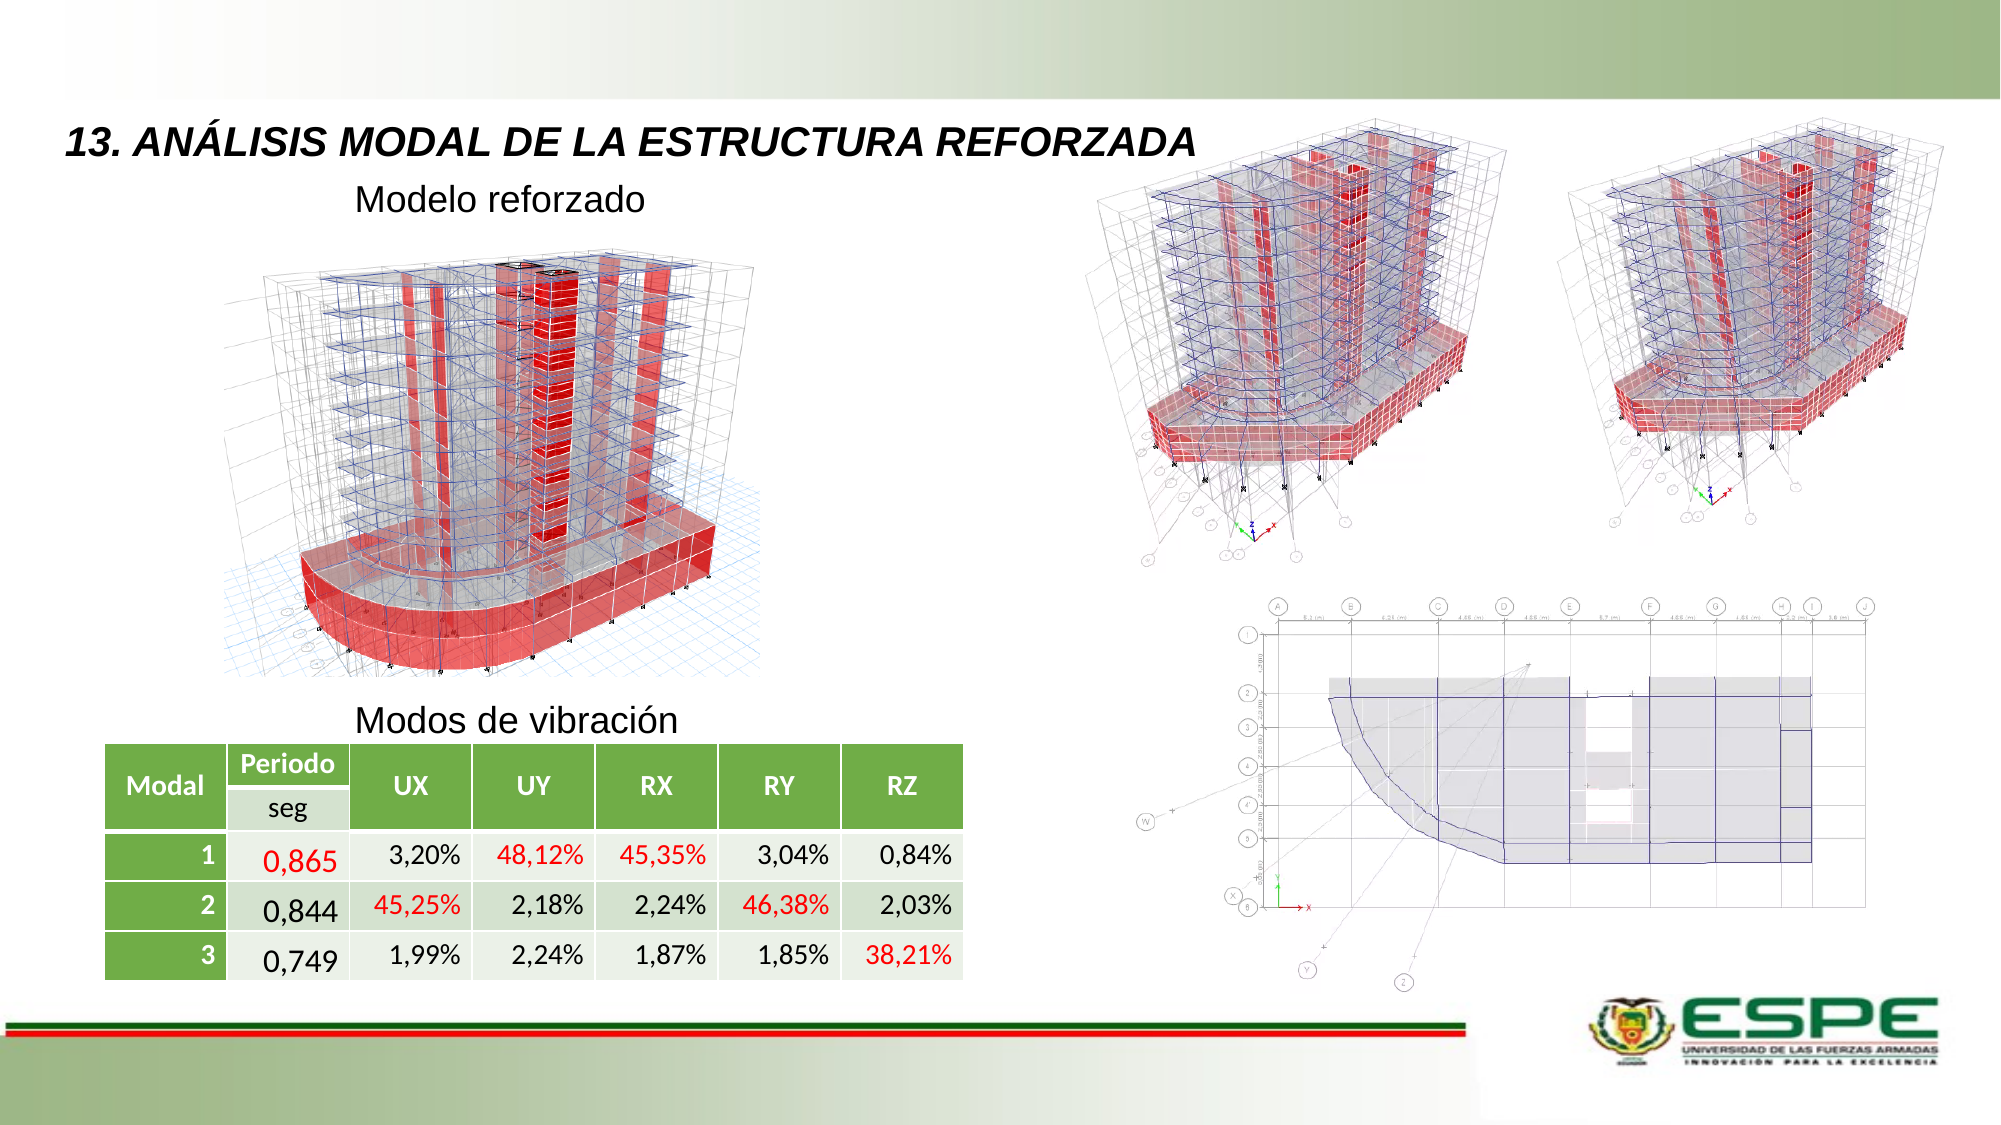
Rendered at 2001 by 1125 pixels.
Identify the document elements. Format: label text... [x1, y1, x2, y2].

text_box Modelo reforzado [339, 167, 682, 228]
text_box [1101, 581, 1926, 995]
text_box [1513, 102, 1981, 547]
table_cell 3,20% [350, 834, 471, 880]
table_header Modal [105, 744, 226, 829]
table_cell 2,18% [473, 882, 594, 930]
table_header UY [473, 749, 594, 829]
table_cell 2 [105, 882, 226, 930]
table_header RX [596, 744, 717, 829]
table_cell 48,12% [473, 834, 594, 880]
table_cell 1,87% [596, 932, 717, 980]
table_header RZ [842, 744, 963, 829]
table_header Periodo [228, 744, 349, 785]
table_cell 1,85% [719, 932, 840, 980]
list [1058, 110, 1519, 574]
table_cell seg [228, 790, 349, 830]
table_cell 1,99% [350, 932, 471, 980]
table_header UX [350, 749, 471, 829]
table_cell 46,38% [719, 882, 840, 930]
table_cell 2,24% [473, 932, 594, 980]
table_cell 0,844 [228, 882, 349, 930]
table_cell 3 [105, 932, 226, 980]
table_cell 0,749 [228, 932, 349, 980]
table_cell 0,84% [842, 834, 963, 880]
table_cell 2,03% [842, 882, 963, 930]
table_header RY [719, 744, 840, 829]
table_cell 3,04% [719, 834, 840, 880]
text_box Modos de vibración [339, 688, 705, 749]
table_cell 0,865 [228, 832, 349, 880]
text_box 13. ANÁLISIS MODAL DE LA ESTRUCTURA REFORZADA [0, 92, 1214, 193]
table_cell 1 [105, 834, 226, 880]
table_cell 2,24% [596, 882, 717, 930]
table_cell 45,35% [596, 834, 717, 880]
picture [0, 0, 2001, 1125]
table_cell 45,25% [350, 882, 471, 930]
table_cell 38,21% [842, 932, 963, 980]
